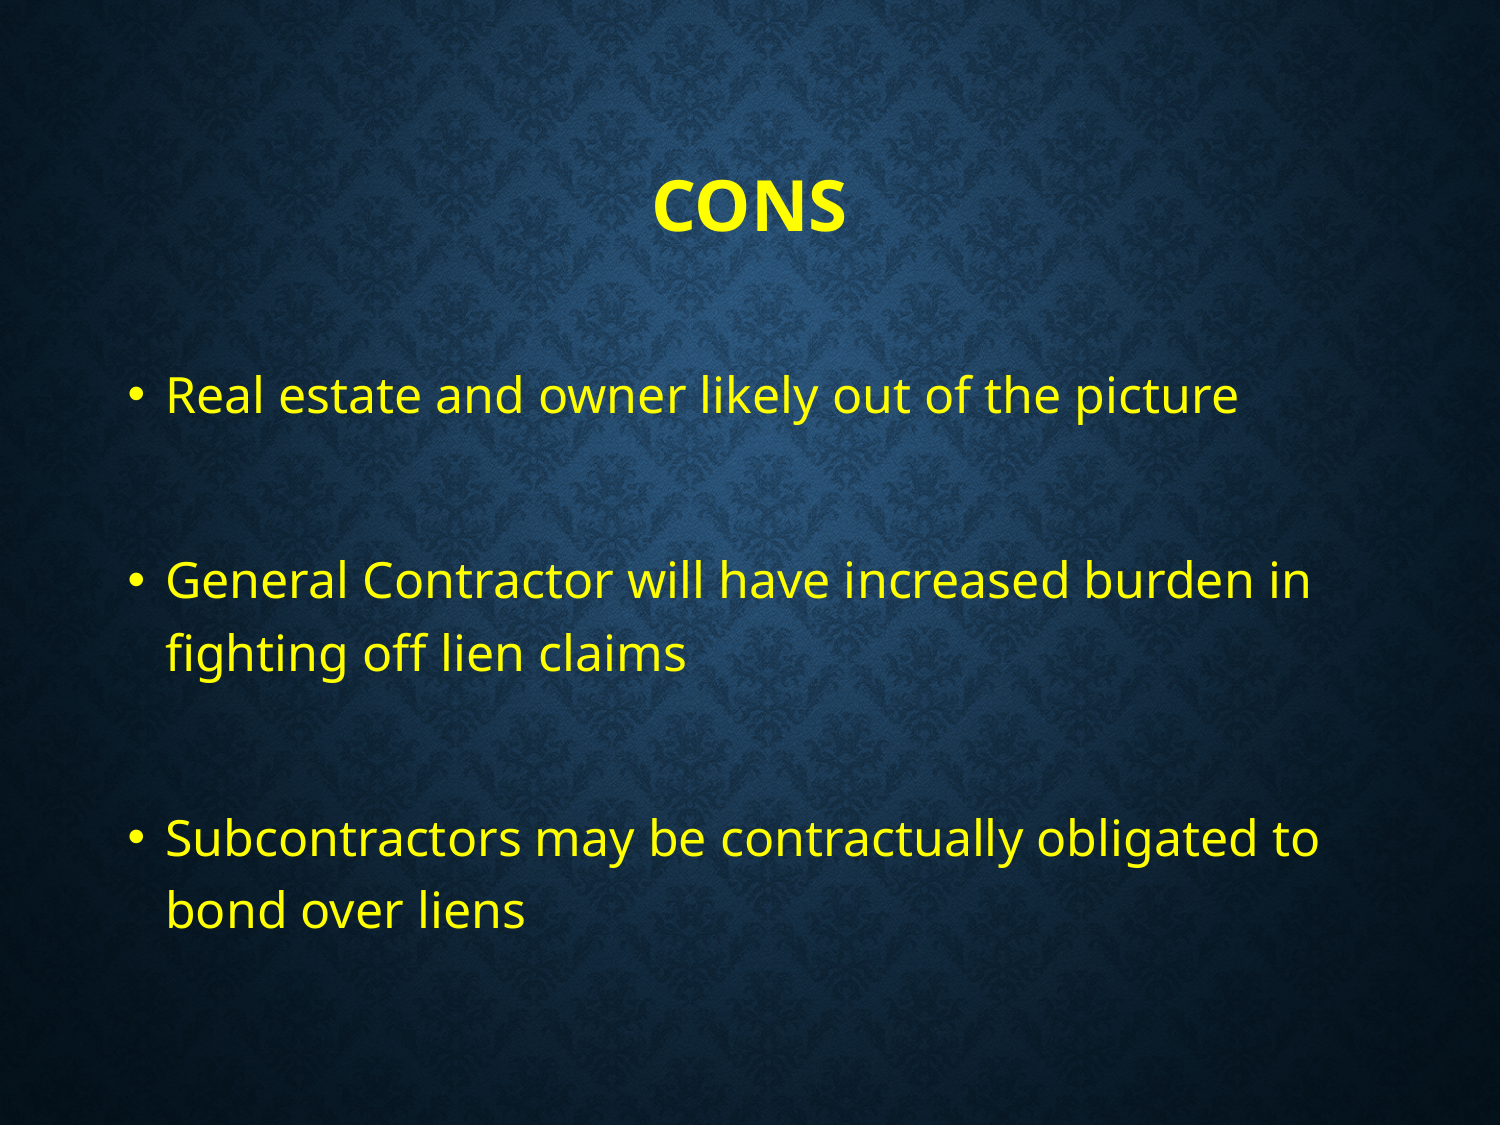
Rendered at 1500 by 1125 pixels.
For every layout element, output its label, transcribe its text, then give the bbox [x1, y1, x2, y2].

list Real estate and owner likely out of the picture General Contractor will have increased burden in fighting off lien claims Subcontractors may be contractually obligated to bond over liens [112, 343, 1387, 950]
title Cons [112, 99, 1387, 318]
